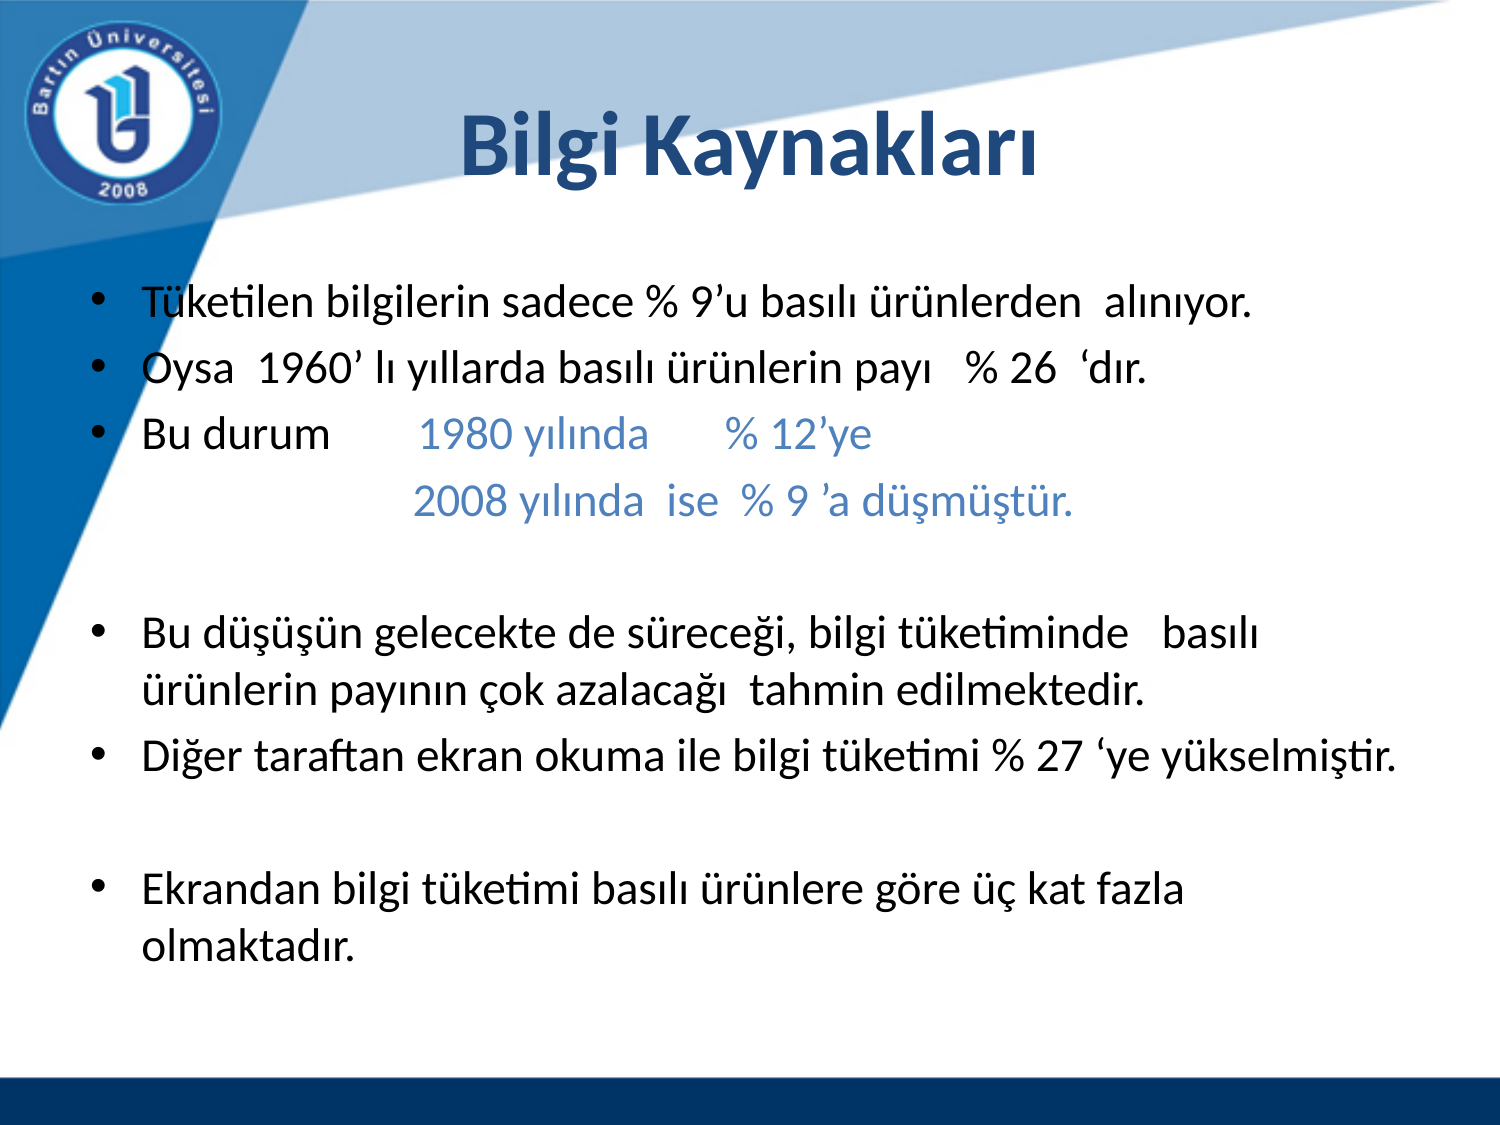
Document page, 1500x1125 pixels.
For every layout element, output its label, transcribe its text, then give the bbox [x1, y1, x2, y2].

picture [0, 0, 1500, 1125]
title Bilgi Kaynakları [75, 45, 1425, 233]
list Tüketilen bilgilerin sadece % 9’u basılı ürünlerden alınıyor. Oysa 1960’ lı yıllarda basılı ürünlerin payı % 26 ‘dır. Bu durum 1980 yılında % 12’ye 2008 yılında ise % 9 ’a düşmüştür. Bu düşüşün gelecekte de süreceği, bilgi tüketiminde basılı ürünlerin payının çok azalacağı tahmin edilmektedir. Diğer taraftan ekran okuma ile bilgi tüketimi % 27 ‘ye yükselmiştir. Ekrandan bilgi tüketimi basılı ürünlere göre üç kat fazla olmaktadır. [75, 262, 1425, 1005]
